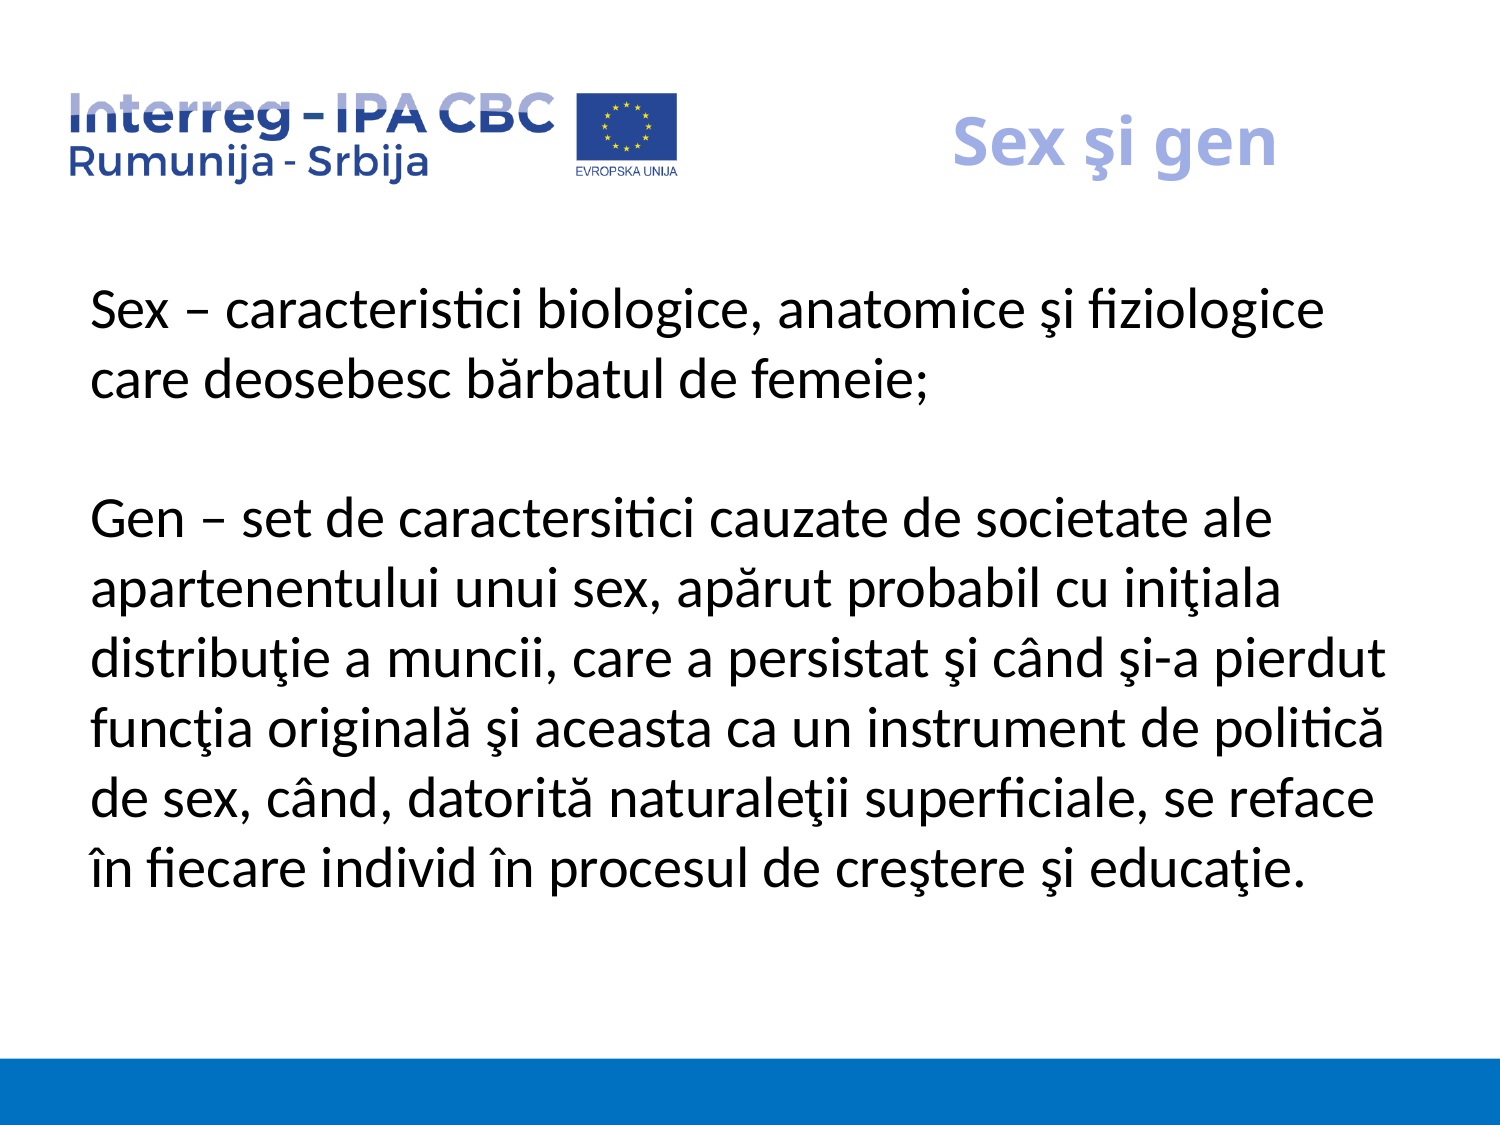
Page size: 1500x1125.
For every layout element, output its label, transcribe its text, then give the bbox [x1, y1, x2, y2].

title Sex şi gen [773, 81, 1459, 197]
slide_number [75, 1042, 425, 1103]
picture [41, 63, 706, 206]
list Sex – caracteristici biologice, anatomice şi fiziologice care deosebesc bărbatul de femeie; Gen – set de caractersitici cauzate de societate ale apartenentului unui sex, apărut probabil cu iniţiala distribuţie a muncii, care a persistat şi când şi-a pierdut funcţia originală şi aceasta ca un instrument de politică de sex, când, datorită naturaleţii superficiale, se reface în fiecare individ în procesul de creştere şi educaţie. [75, 262, 1425, 1005]
